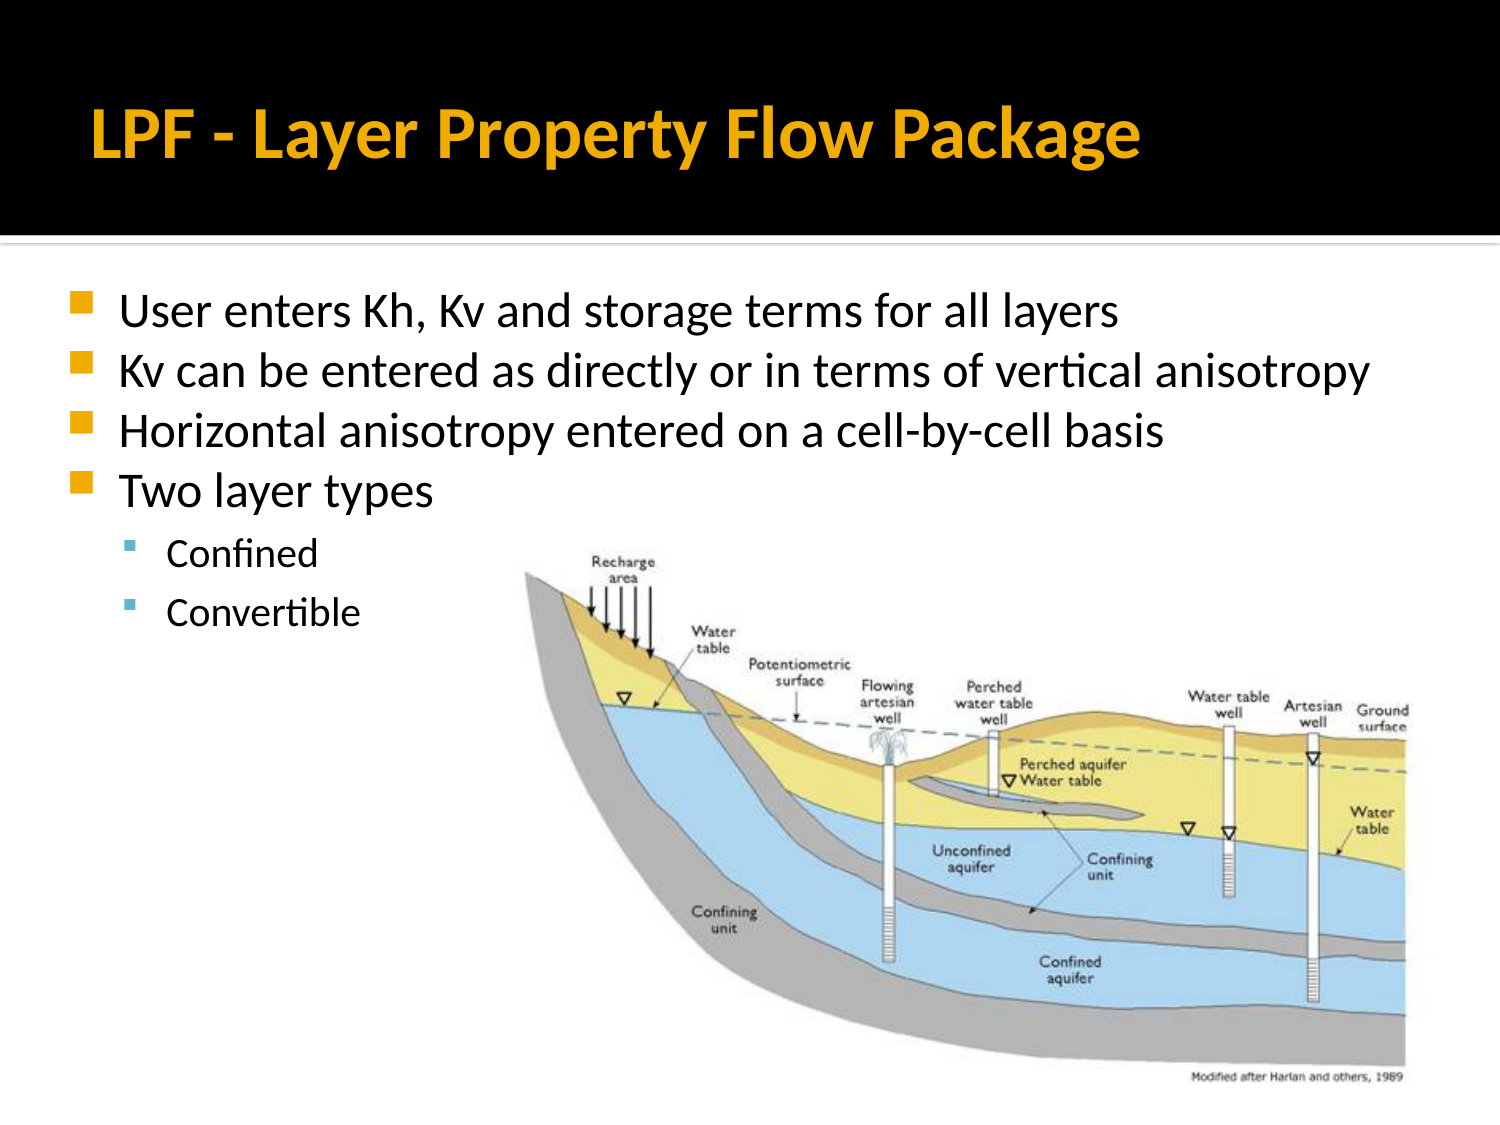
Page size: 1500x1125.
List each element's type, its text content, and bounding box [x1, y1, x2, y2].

picture [512, 537, 1425, 1090]
title LPF - Layer Property Flow Package [75, 25, 1425, 231]
list User enters Kh, Kv and storage terms for all layers Kv can be entered as directly or in terms of vertical anisotropy Horizontal anisotropy entered on a cell-by-cell basis Two layer types Confined Convertible [37, 262, 1388, 1022]
